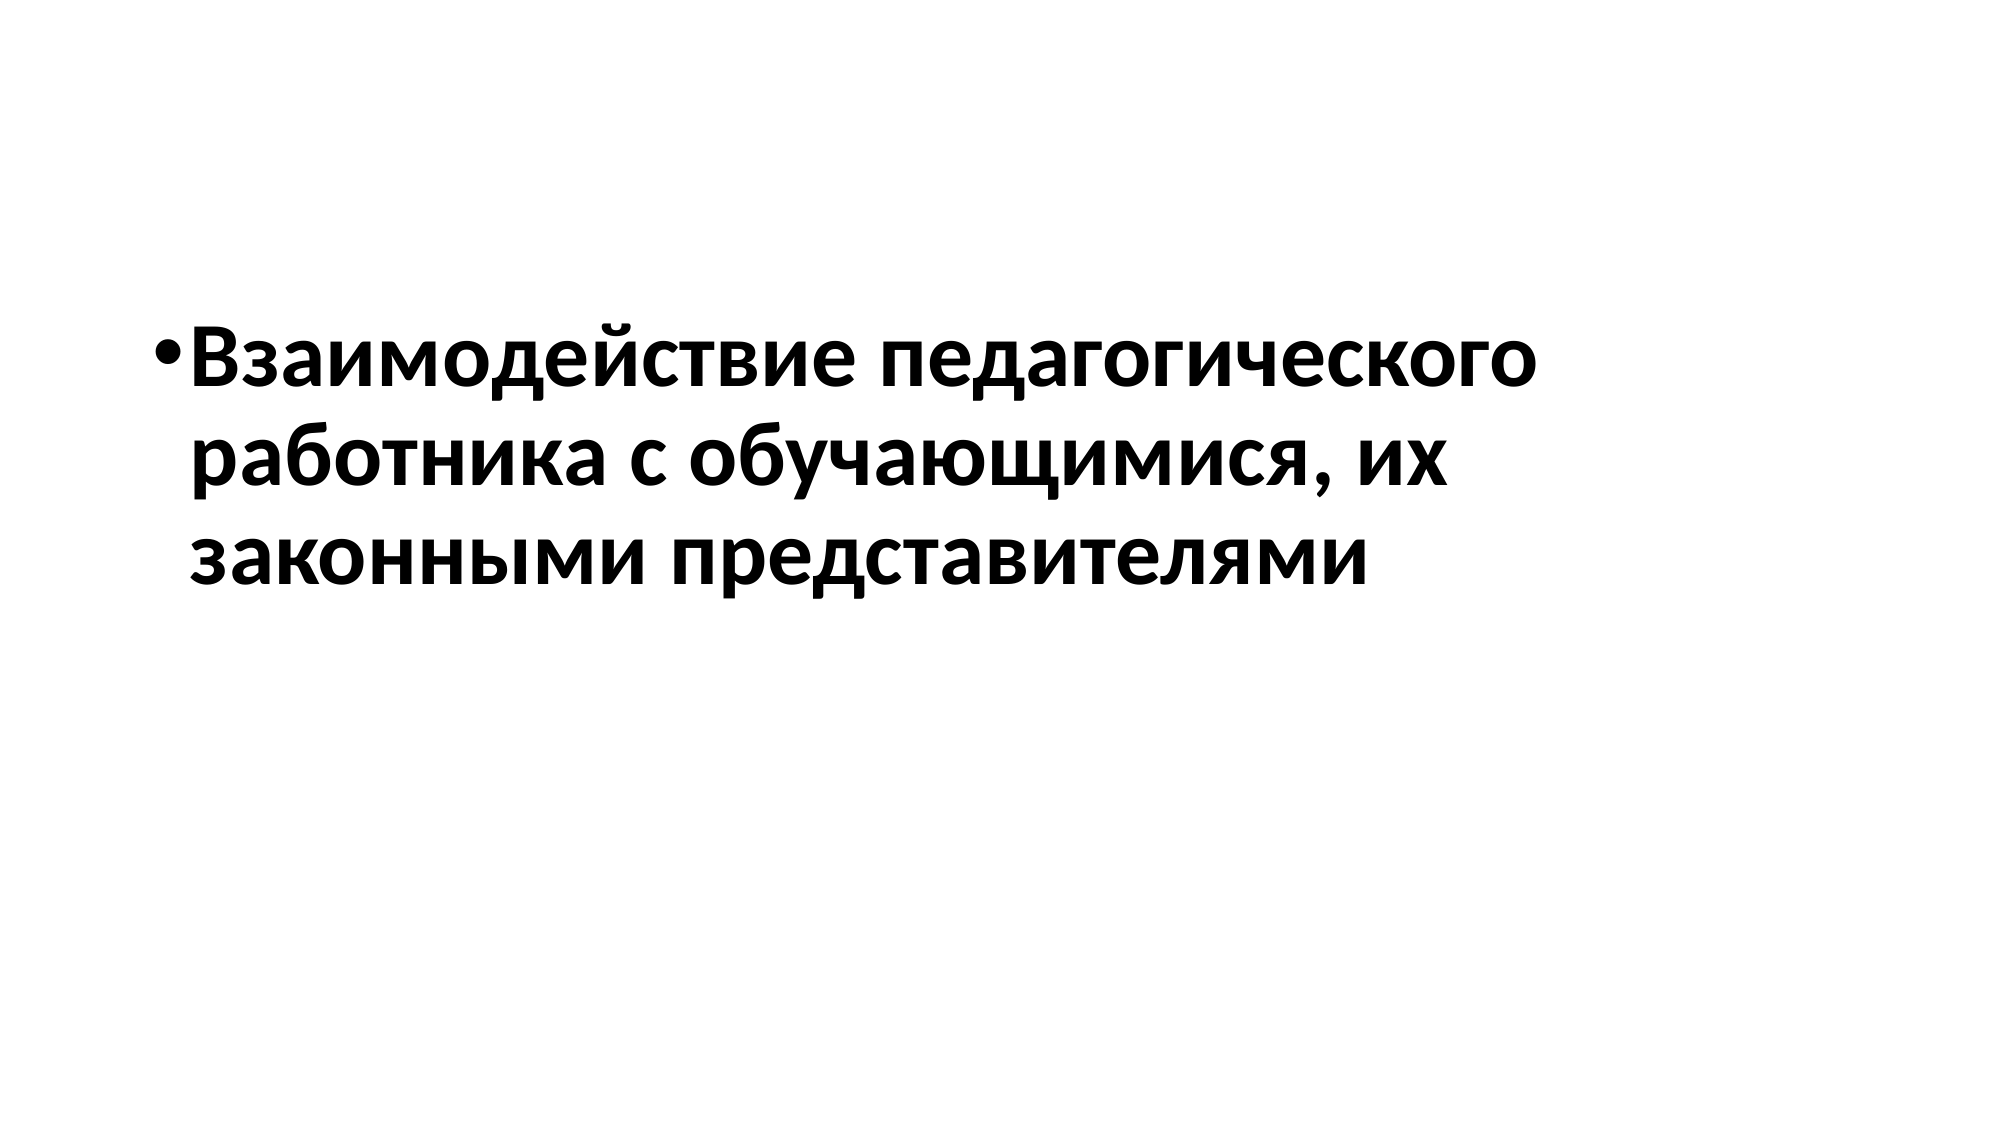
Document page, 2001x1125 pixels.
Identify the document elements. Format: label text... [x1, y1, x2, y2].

list Взаимодействие педагогического работника с обучающимися, их законными представителями [137, 299, 1863, 1014]
